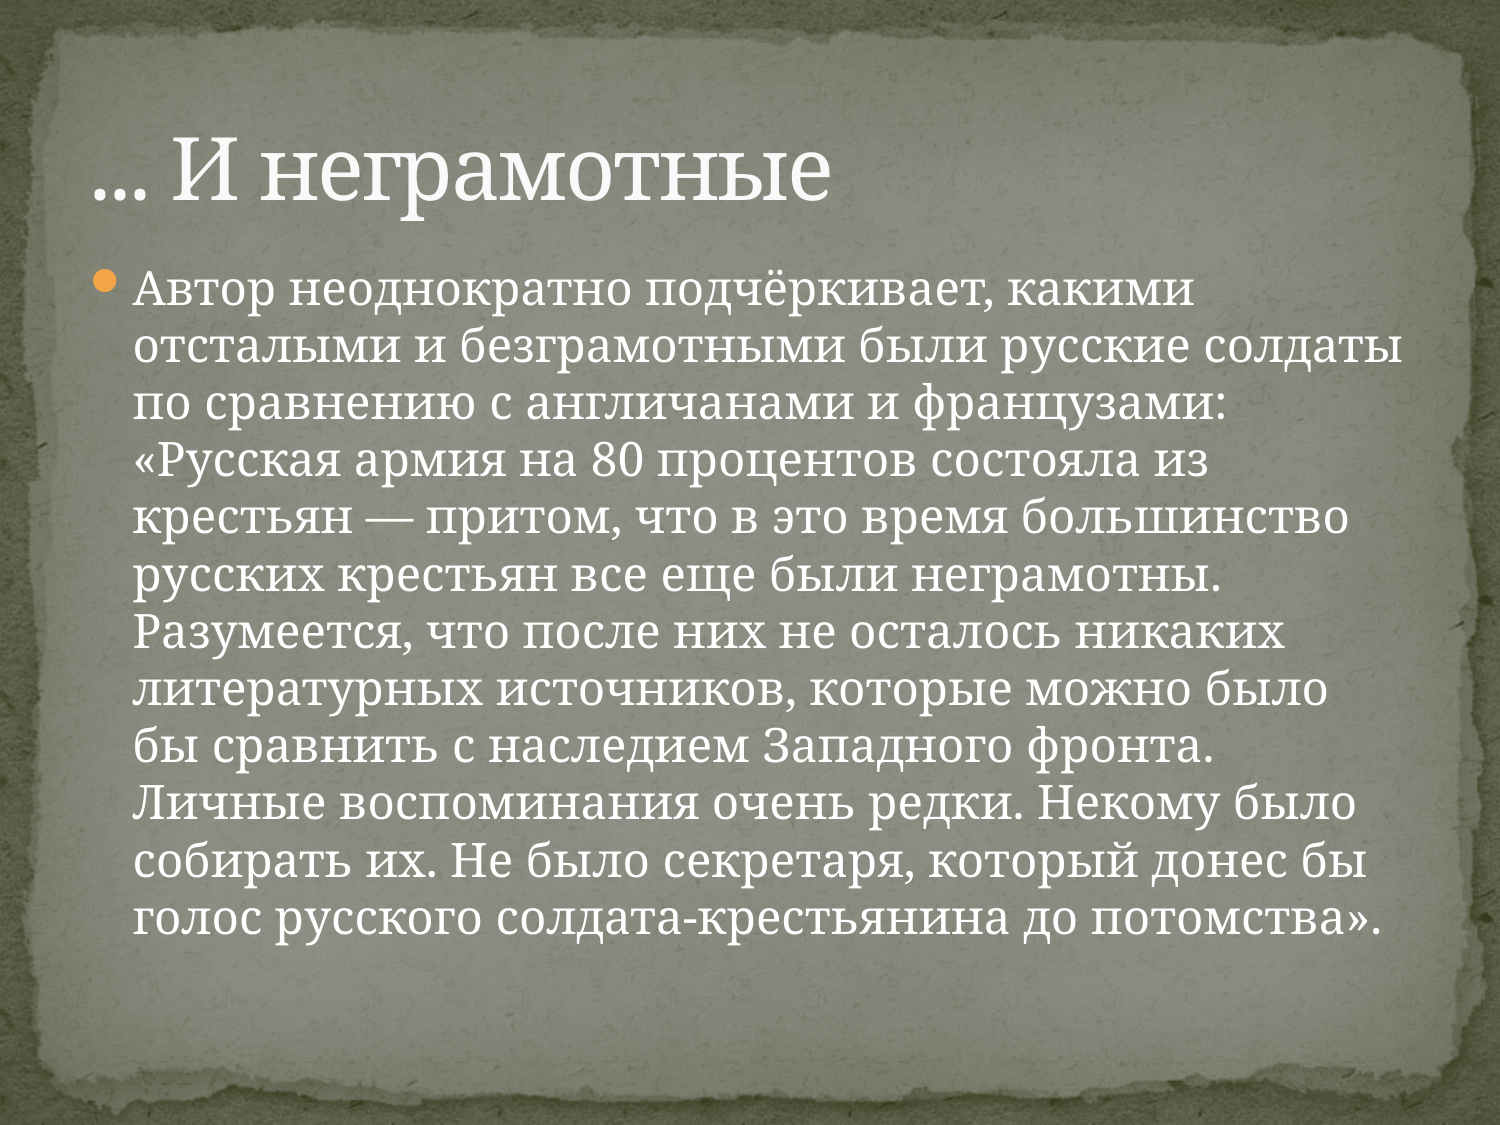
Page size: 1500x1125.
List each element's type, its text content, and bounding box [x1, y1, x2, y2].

title ... И неграмотные [74, 24, 1425, 225]
list Автор неоднократно подчёркивает, какими отсталыми и безграмотными были русские солдаты по сравнению с англичанами и французами: «Русская армия на 80 процентов состояла из крестьян — притом, что в это время большинство русских крестьян все еще были неграмотны. Разумеется, что после них не осталось никаких литературных источников, которые можно было бы сравнить с наследием Западного фронта. Личные воспоминания очень редки. Некому было собирать их. Не было секретаря, который донес бы голос русского солдата-крестьянина до потомства». [75, 249, 1425, 1000]
